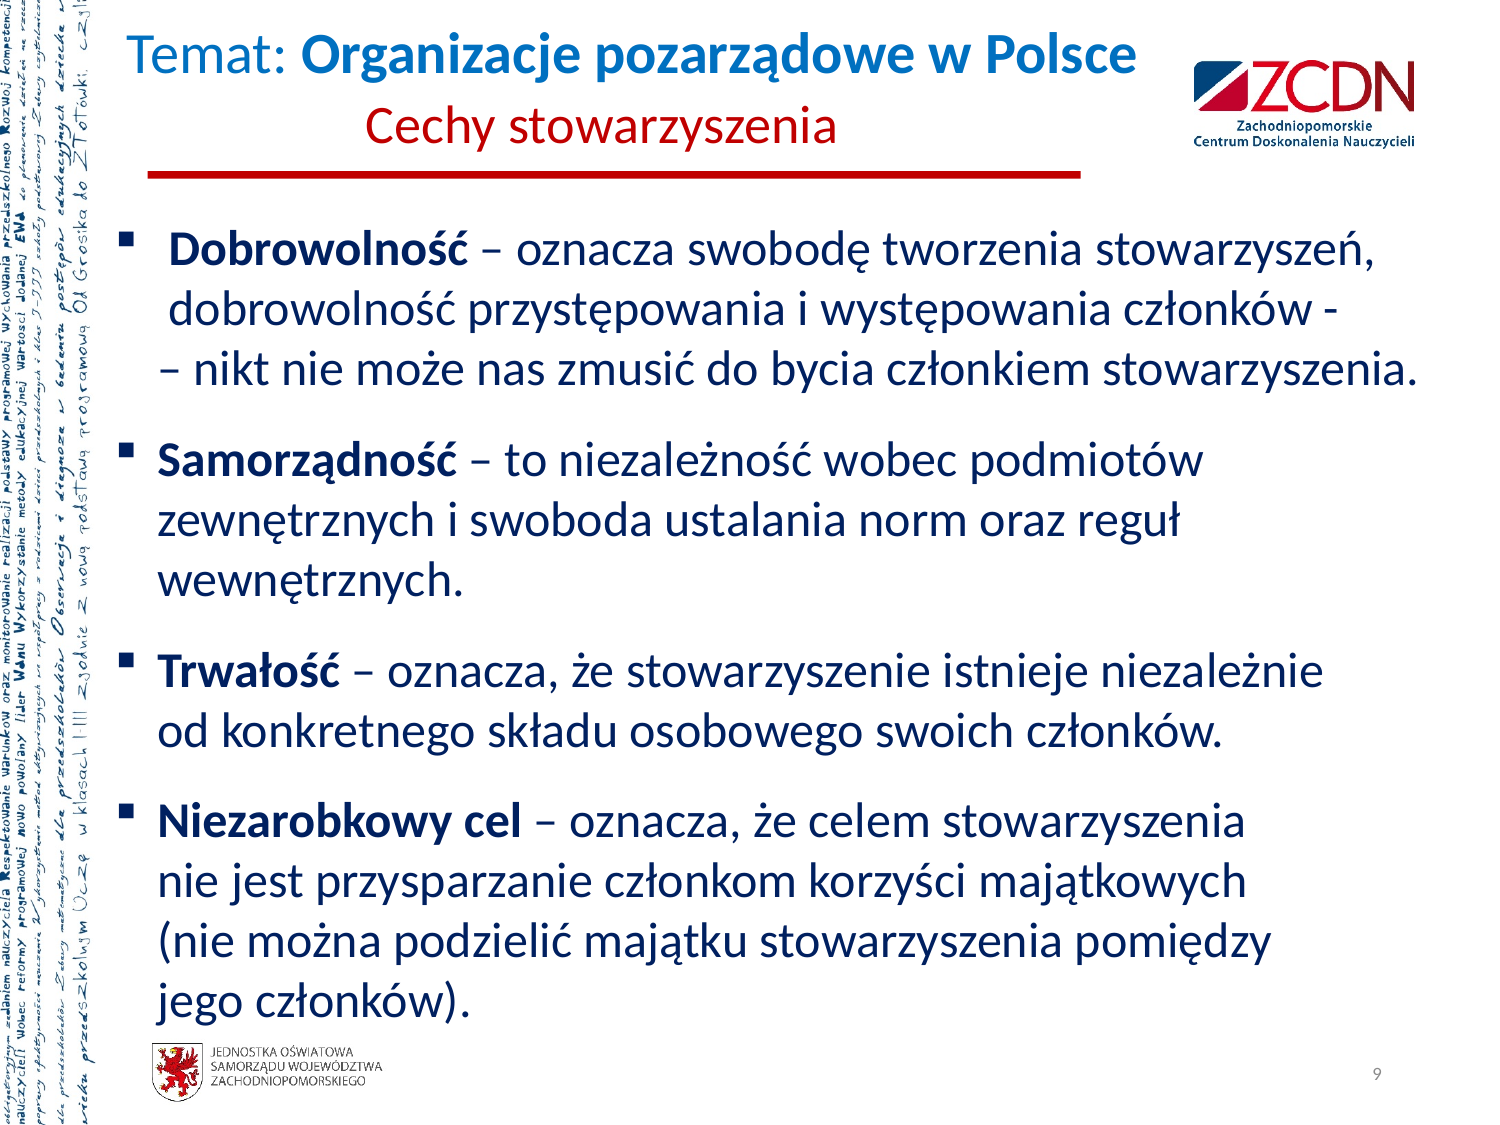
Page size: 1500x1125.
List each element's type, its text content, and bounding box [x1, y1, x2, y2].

title Temat: Organizacje pozarządowe w Polsce Cechy stowarzyszenia [112, 7, 1164, 161]
picture [1194, 60, 1414, 149]
slide_number 9 [1059, 1042, 1397, 1103]
list Dobrowolność – oznacza swobodę tworzenia stowarzyszeń, dobrowolność przystępowania i występowania członków - – nikt nie może nas zmusić do bycia członkiem stowarzyszenia. Samorządność – to niezależność wobec podmiotów zewnętrznych i swoboda ustalania norm oraz reguł wewnętrznych. Trwałość – oznacza, że stowarzyszenie istnieje niezależnie od konkretnego składu osobowego swoich członków. Niezarobkowy cel – oznacza, że celem stowarzyszenia nie jest przysparzanie członkom korzyści majątkowych (nie można podzielić majątku stowarzyszenia pomiędzy jego członków). [100, 208, 1471, 1042]
picture [135, 1042, 393, 1117]
picture [0, 0, 96, 1125]
